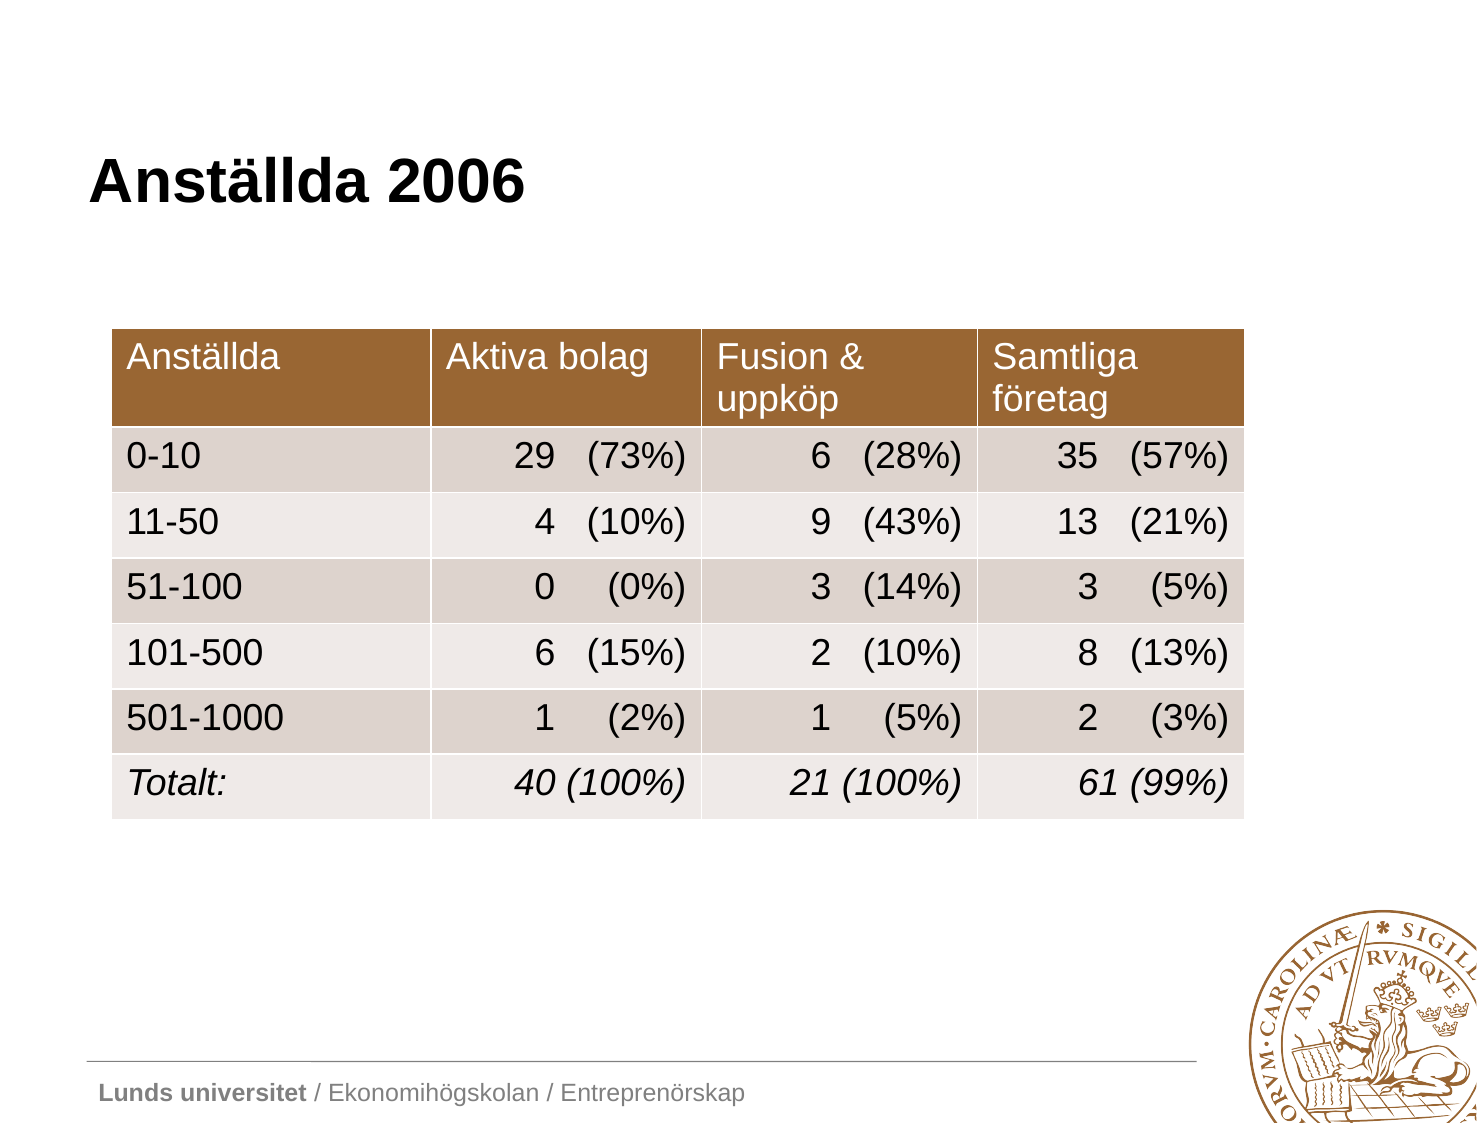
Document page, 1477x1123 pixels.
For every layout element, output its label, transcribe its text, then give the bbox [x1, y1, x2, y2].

table_cell 501-1000 [112, 690, 430, 753]
table_cell 21 (100%) [702, 755, 977, 819]
table_cell 4 (10%) [432, 493, 701, 557]
table_header Fusion & uppköp [702, 329, 977, 426]
table_cell 40 (100%) [432, 755, 701, 819]
table_header Samtliga företag [978, 329, 1244, 426]
table_header Anställda [112, 329, 430, 426]
table_cell 35 (57%) [978, 428, 1244, 492]
table_cell 9 (43%) [702, 493, 977, 557]
table_cell 51-100 [112, 559, 430, 623]
table_cell 29 (73%) [432, 428, 701, 492]
table_cell 6 (28%) [702, 428, 977, 492]
table_cell 1 (5%) [702, 690, 977, 753]
table_cell 61 (99%) [978, 755, 1244, 819]
picture [1236, 887, 1477, 1123]
table_cell 13 (21%) [978, 493, 1244, 557]
table_cell 8 (13%) [978, 624, 1244, 688]
table_cell 11-50 [112, 493, 430, 557]
table_cell 2 (3%) [978, 690, 1244, 753]
table_header Aktiva bolag [432, 329, 701, 426]
table_cell 3 (14%) [702, 559, 977, 623]
title Anställda 2006 [73, 84, 1404, 272]
table_cell 6 (15%) [432, 624, 701, 688]
table_cell 2 (10%) [702, 624, 977, 688]
table_cell 101-500 [112, 624, 430, 688]
table_cell Totalt: [112, 755, 430, 819]
table_cell 0 (0%) [432, 559, 701, 623]
table_cell 1 (2%) [432, 690, 701, 753]
table_cell 3 (5%) [978, 559, 1244, 623]
table_cell 0-10 [112, 428, 430, 492]
